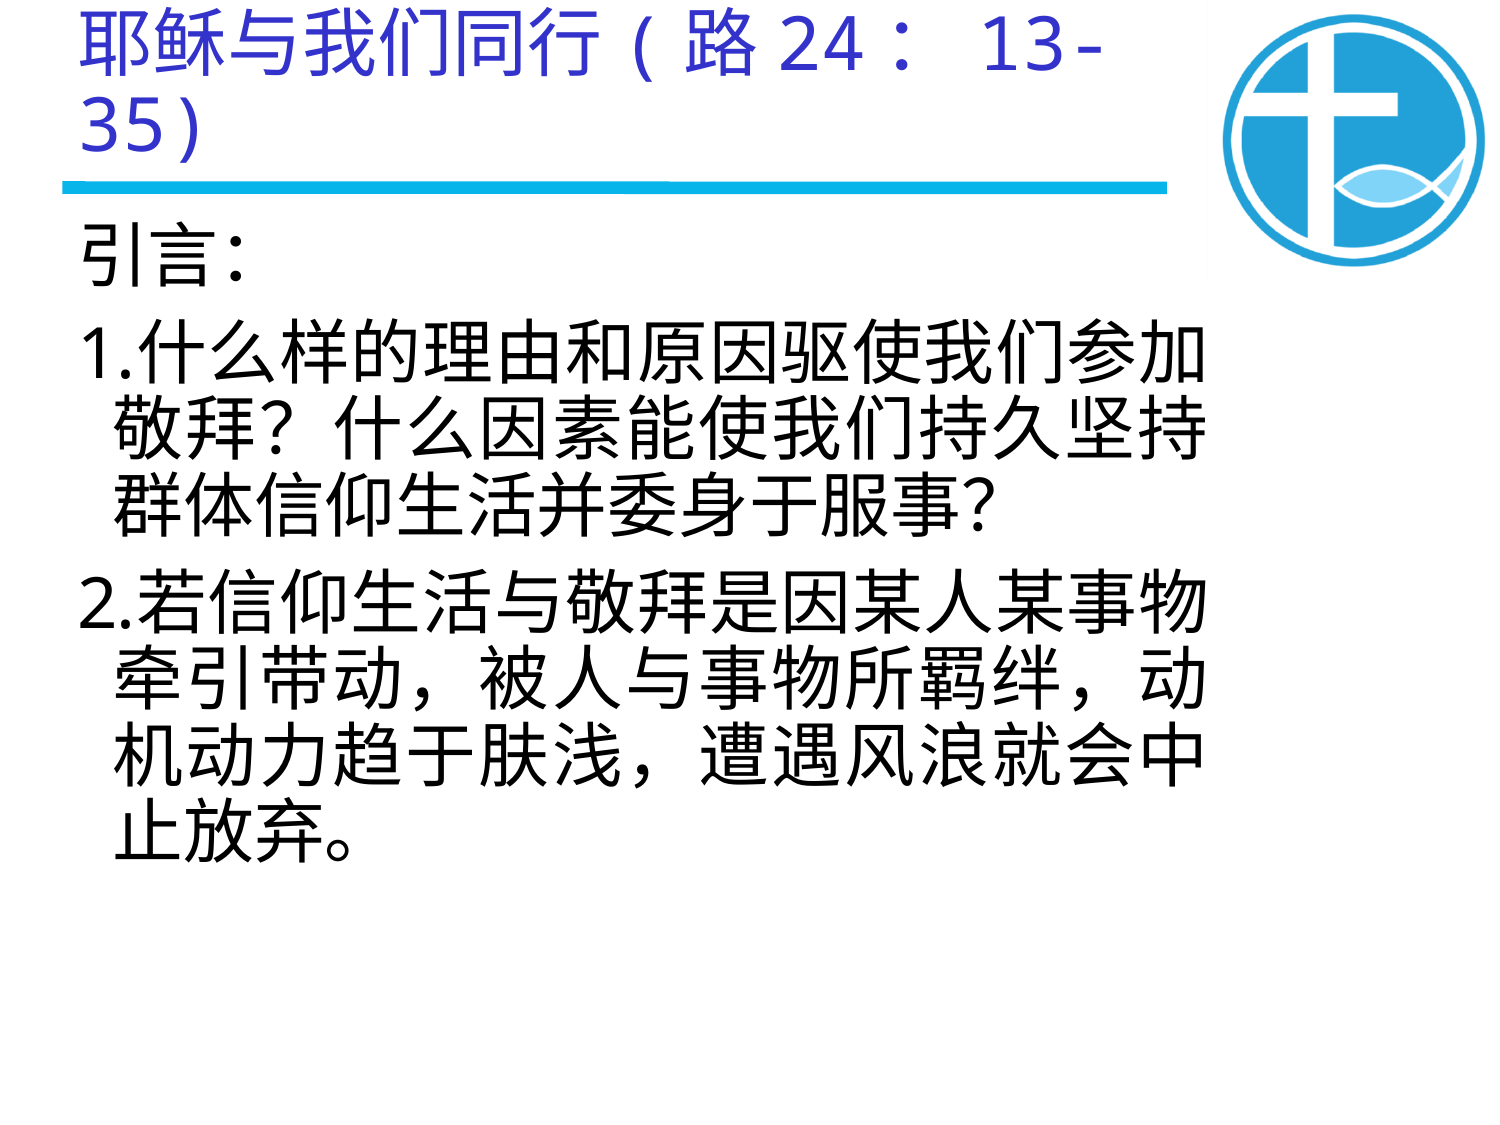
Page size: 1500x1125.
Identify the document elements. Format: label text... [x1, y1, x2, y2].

text_box 引言： 什么样的理由和原因驱使我们参加敬拜？什么因素能使我们持久坚持群体信仰生活并委身于服事？ 若信仰生活与敬拜是因某人某事物牵引带动，被人与事物所羁绊，动机动力趋于肤浅，遭遇风浪就会中止放弃。 [62, 212, 1225, 927]
text_box 耶稣与我们同行(路24：13-35) [62, 56, 1138, 175]
picture [1207, 0, 1500, 281]
